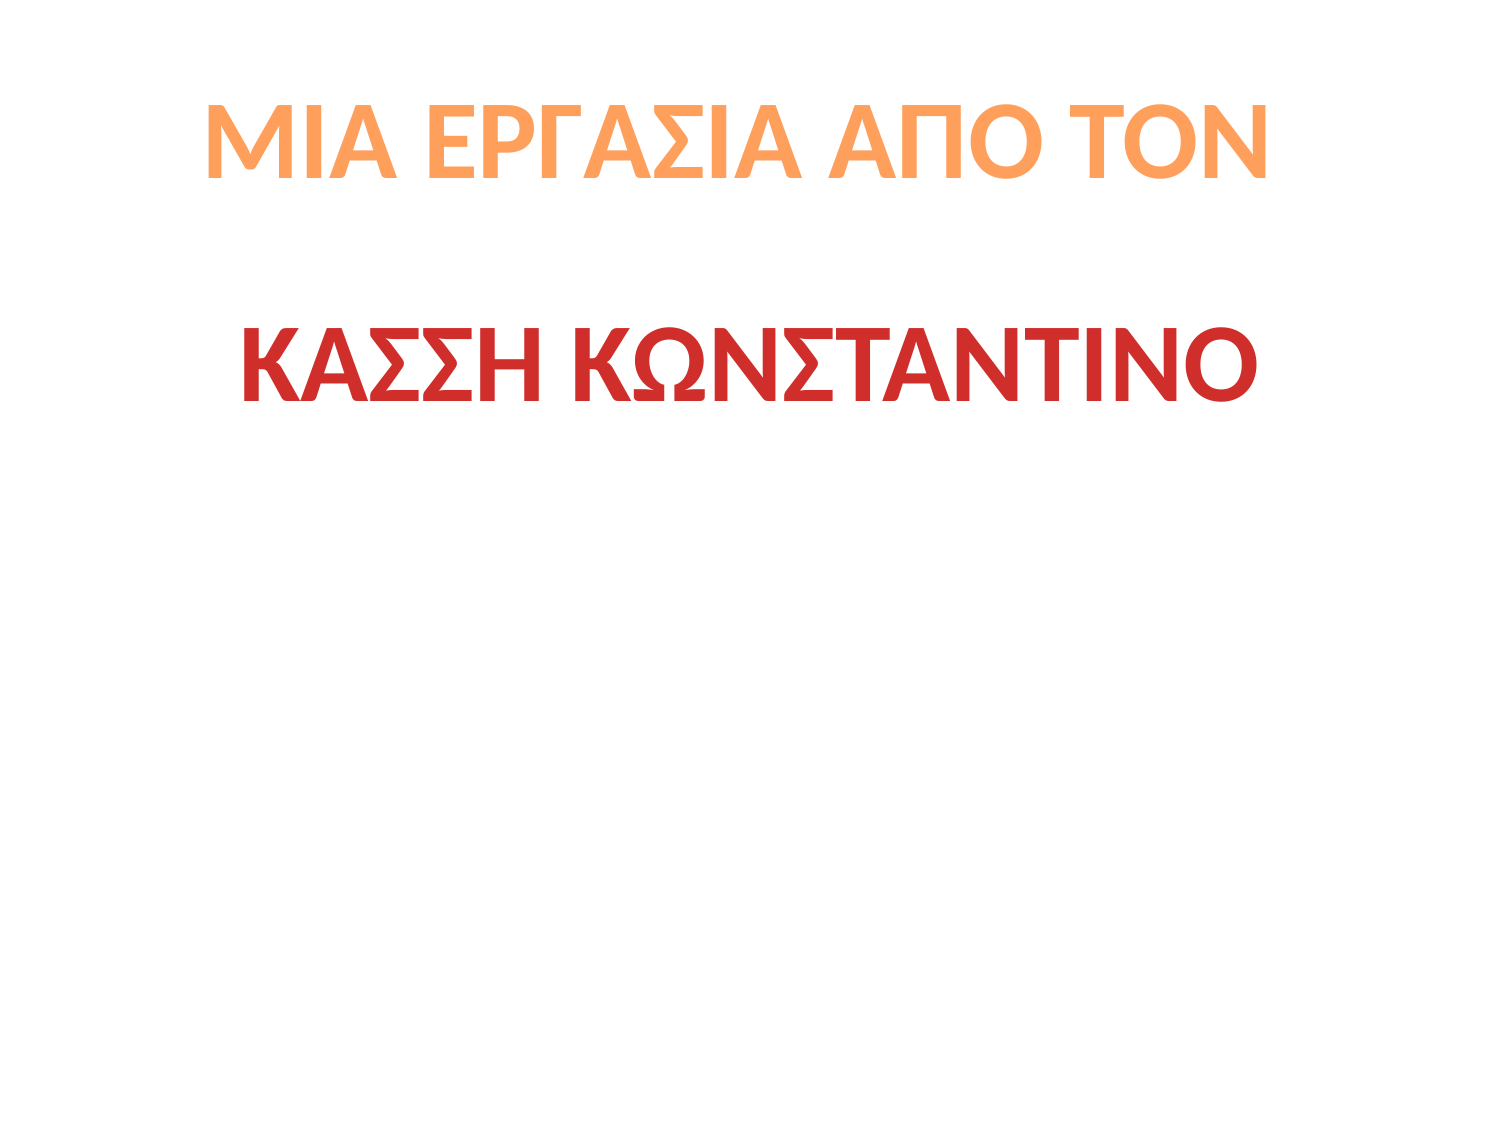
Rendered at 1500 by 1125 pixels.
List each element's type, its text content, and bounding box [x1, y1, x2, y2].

text_box ΜΙΑ ΕΡΓΑΣΙΑ ΑΠΌ ΤΟΝ [0, 58, 1500, 209]
text_box ΚΑΣΣΗ ΚΩΝΣΤΑΝΤΙΝΟ [0, 281, 1500, 432]
